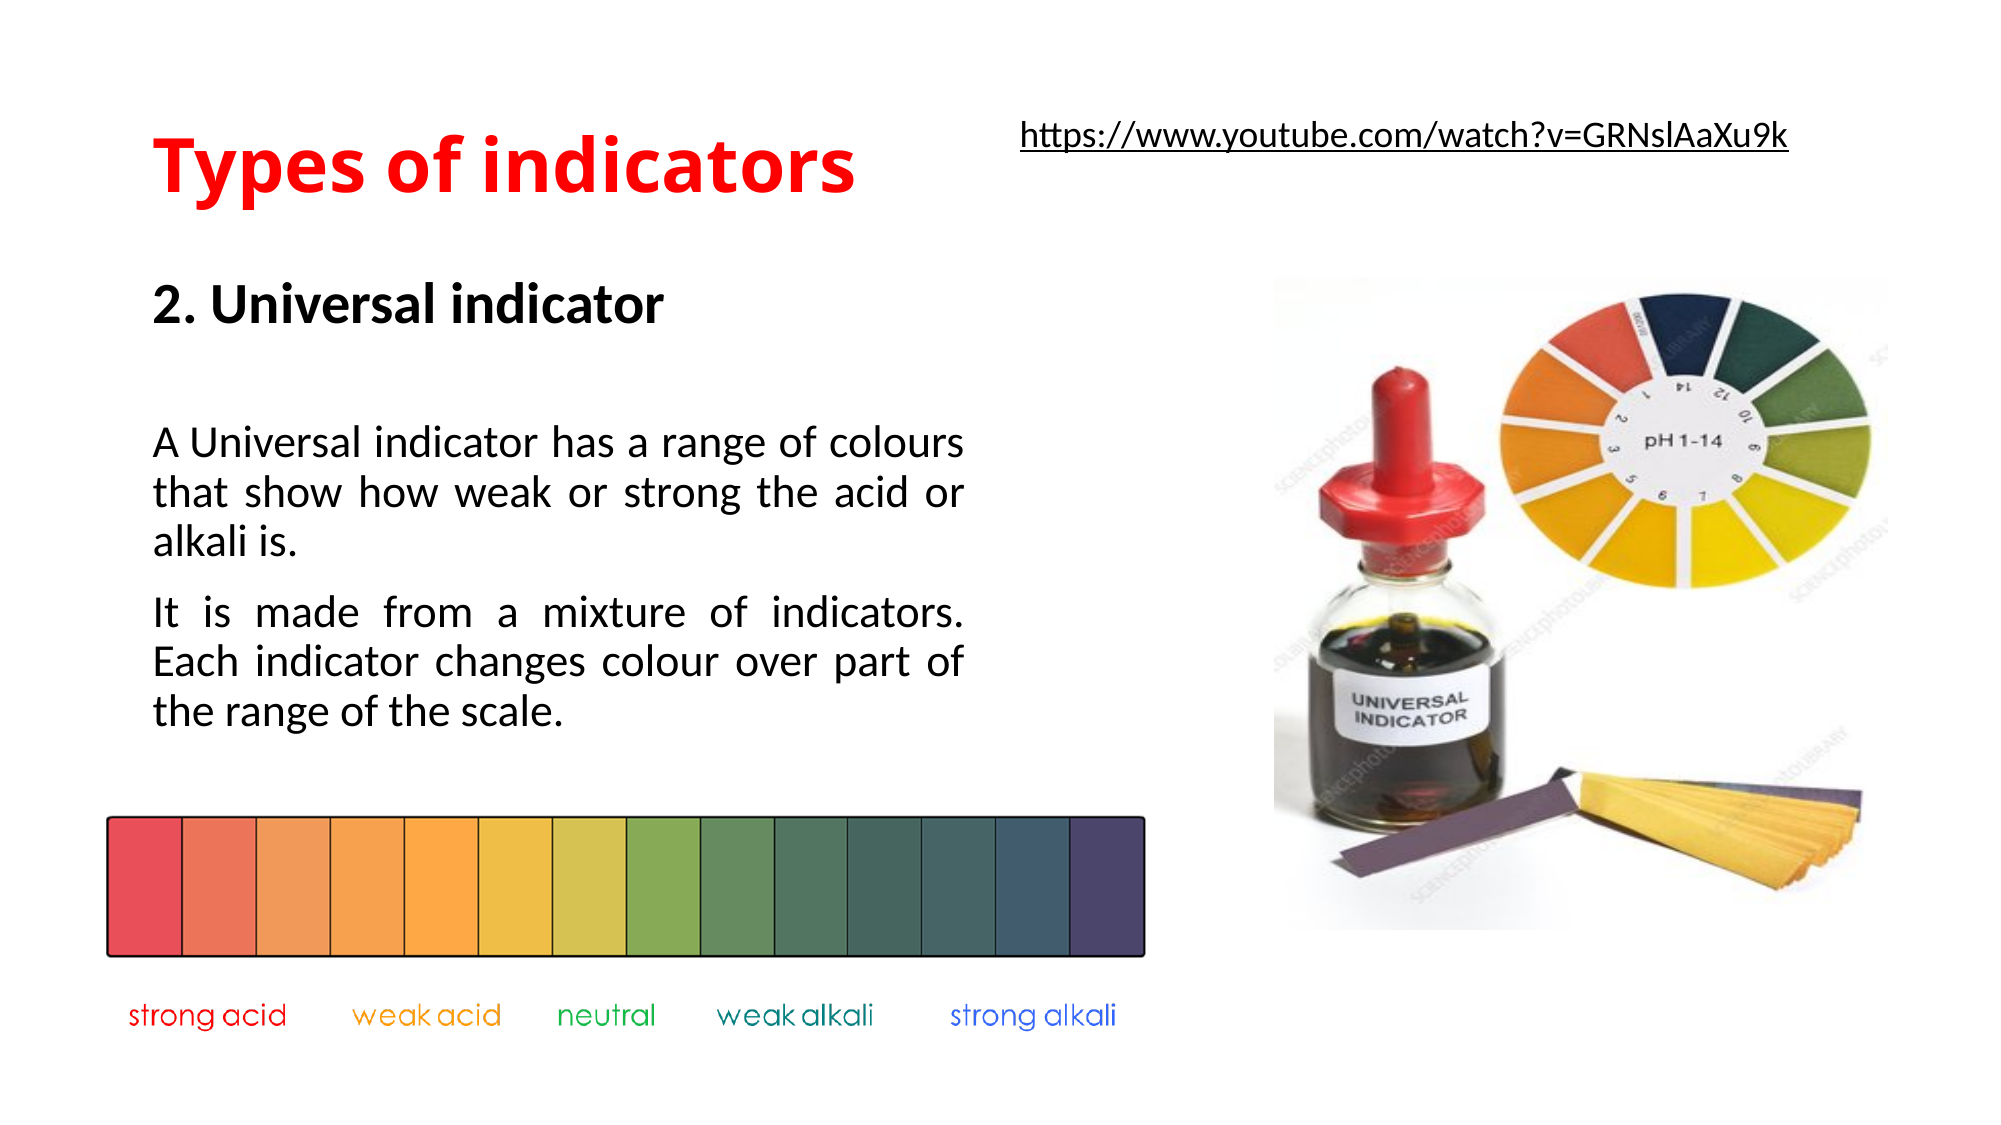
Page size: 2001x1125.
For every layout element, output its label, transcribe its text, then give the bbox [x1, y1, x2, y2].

title Types of indicators [137, 59, 1863, 278]
picture [94, 811, 1157, 1049]
list A Universal indicator has a range of colours that show how weak or strong the acid or alkali is. It is made from a mixture of indicators. Each indicator changes colour over part of the range of the scale. [137, 410, 981, 781]
text_box https://www.youtube.com/watch?v=GRNslAaXu9k [1004, 102, 1813, 162]
list 2. Universal indicator [137, 249, 740, 345]
picture [1274, 277, 1888, 930]
